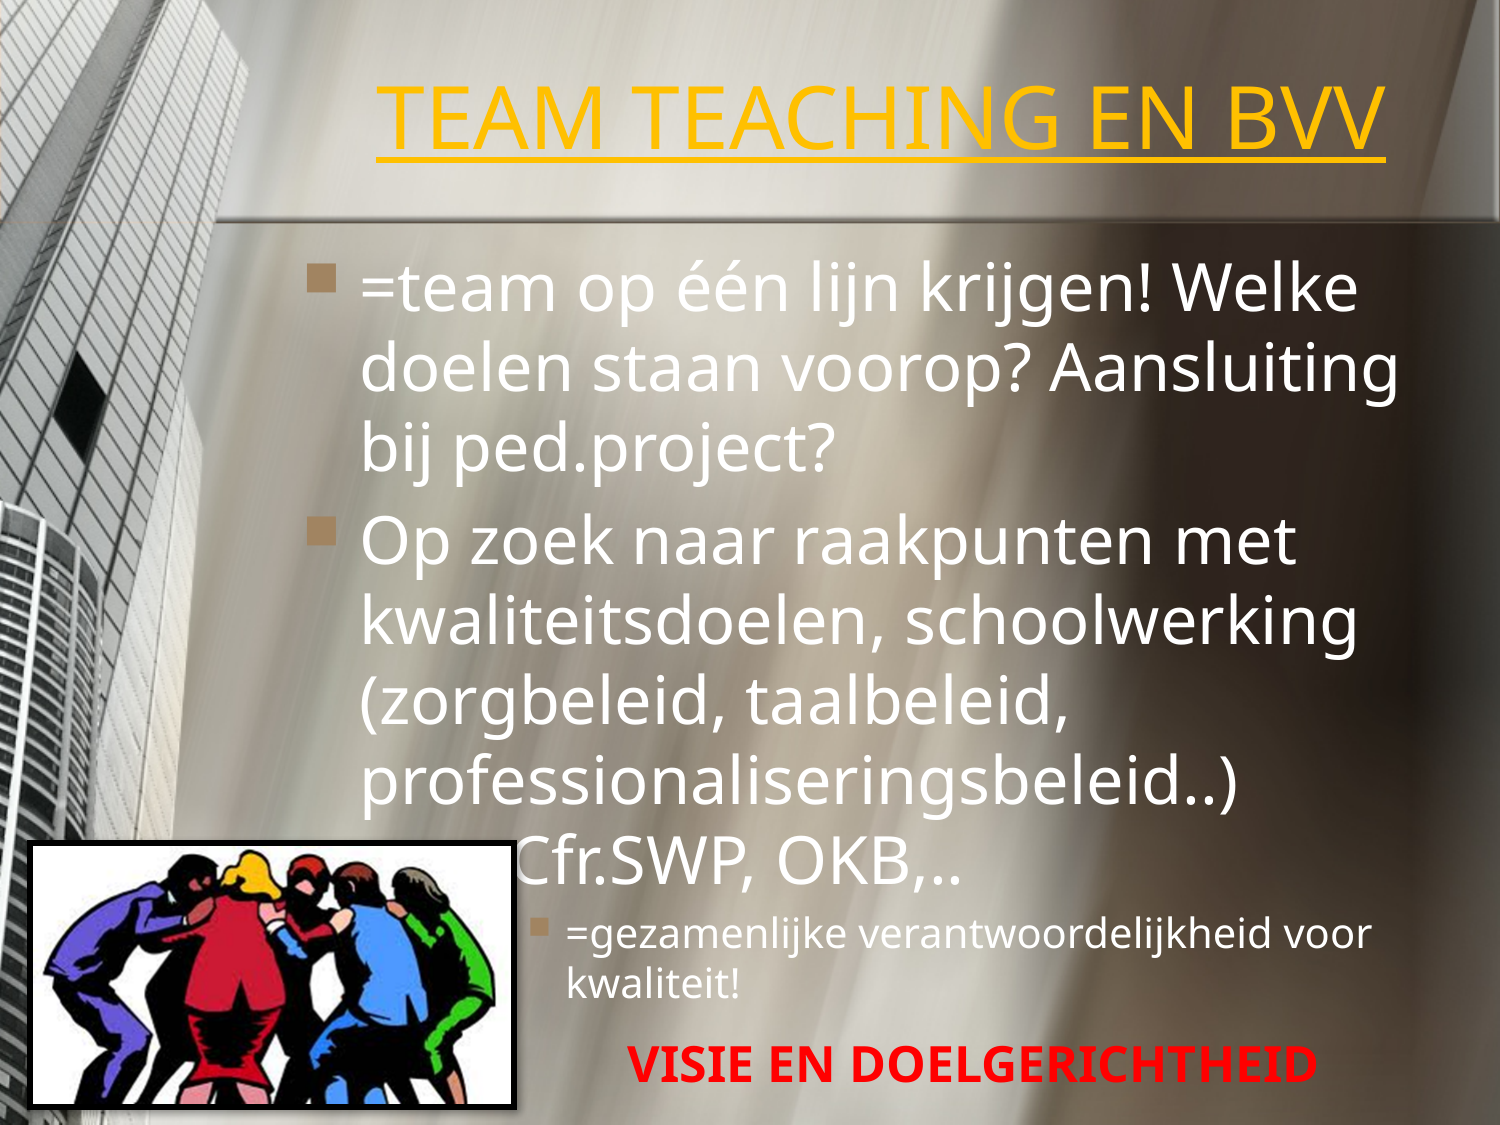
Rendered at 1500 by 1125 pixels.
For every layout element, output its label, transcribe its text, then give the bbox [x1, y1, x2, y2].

footer VISIE EN DOELGERICHTHEID [515, 1024, 1436, 1103]
title TEAM TEACHING EN BVV [287, 37, 1475, 175]
picture [0, 0, 1500, 1125]
list =team op één lijn krijgen! Welke doelen staan voorop? Aansluiting bij ped.project? Op zoek naar raakpunten met kwaliteitsdoelen, schoolwerking (zorgbeleid, taalbeleid, professionaliseringsbeleid..) Cfr.SWP, OKB,.. =gezamenlijke verantwoordelijkheid voor kwaliteit! [288, 237, 1475, 1075]
